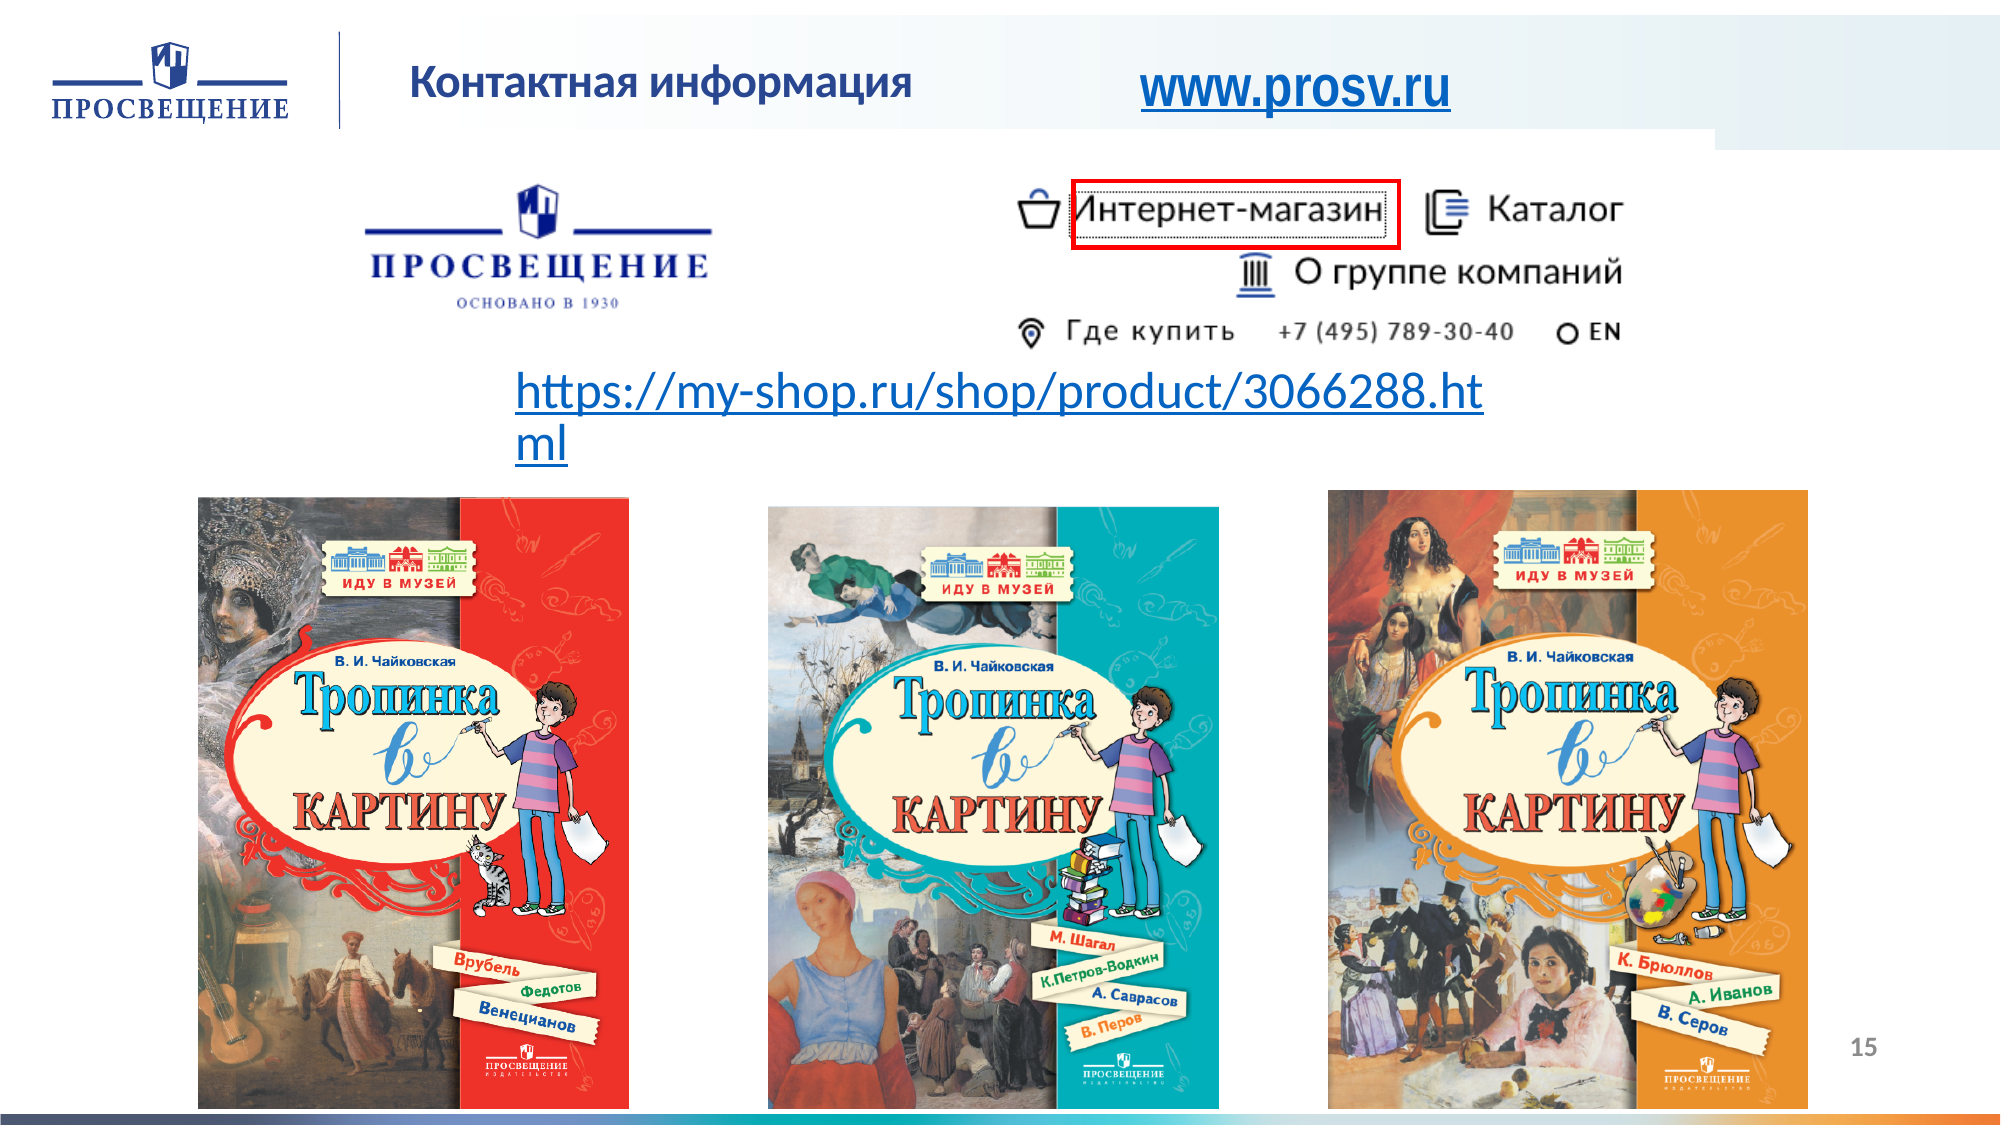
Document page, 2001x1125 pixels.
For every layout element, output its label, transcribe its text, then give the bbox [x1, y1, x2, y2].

picture [1328, 490, 1808, 1109]
picture [2, 1114, 2001, 1125]
picture [768, 506, 1219, 1109]
text_box https://my-shop.ru/shop/product/3066288.html [500, 409, 1500, 427]
text_box www.prosv.ru [974, 40, 1605, 126]
title Контактная информация [394, 15, 1863, 148]
picture [198, 497, 629, 1109]
picture [234, 129, 1715, 409]
